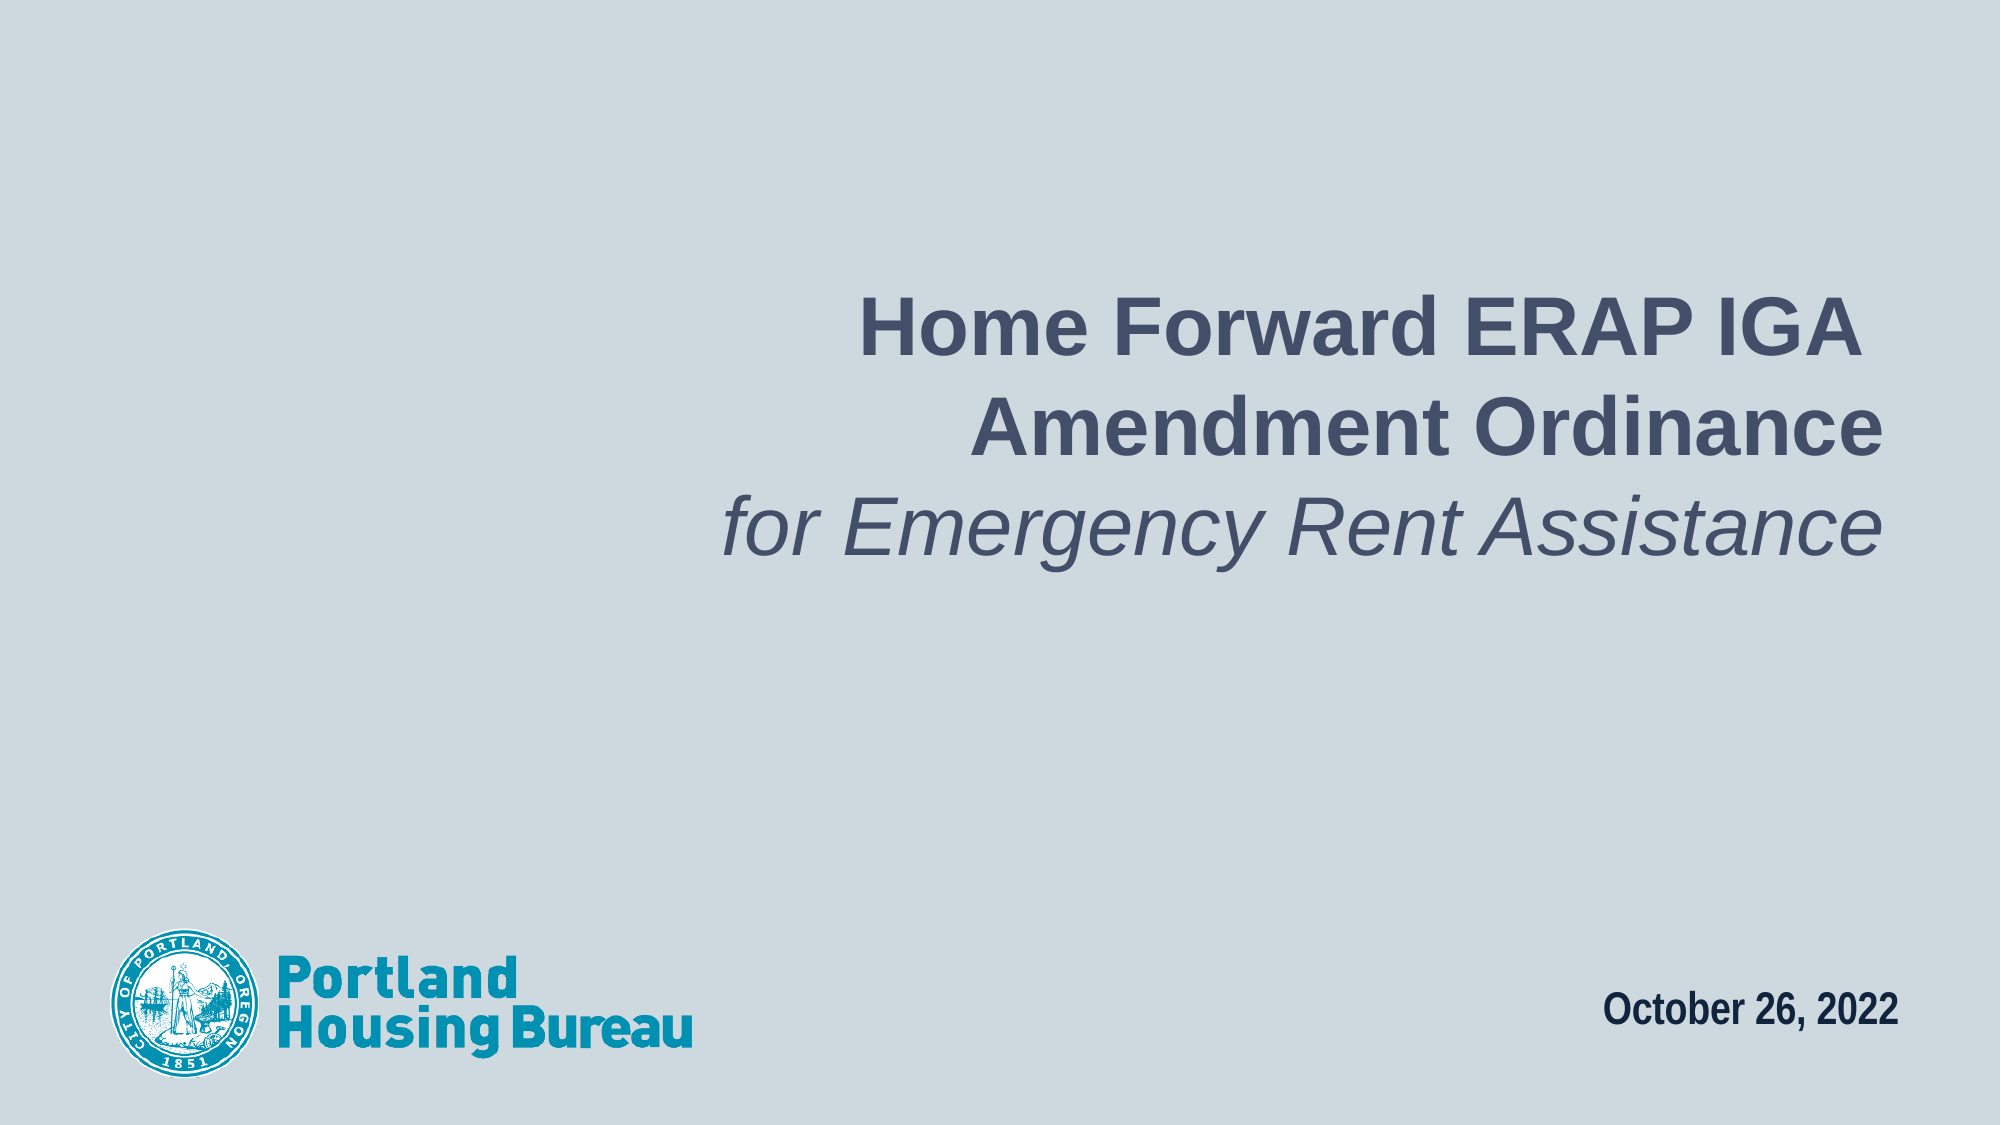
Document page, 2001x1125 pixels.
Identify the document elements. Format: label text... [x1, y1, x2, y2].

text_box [109, 927, 734, 1079]
text_box October 26, 2022 [846, 841, 1900, 1034]
text_box Home Forward ERAP IGA Amendment Ordinance for Emergency Rent Assistance [225, 264, 1900, 660]
